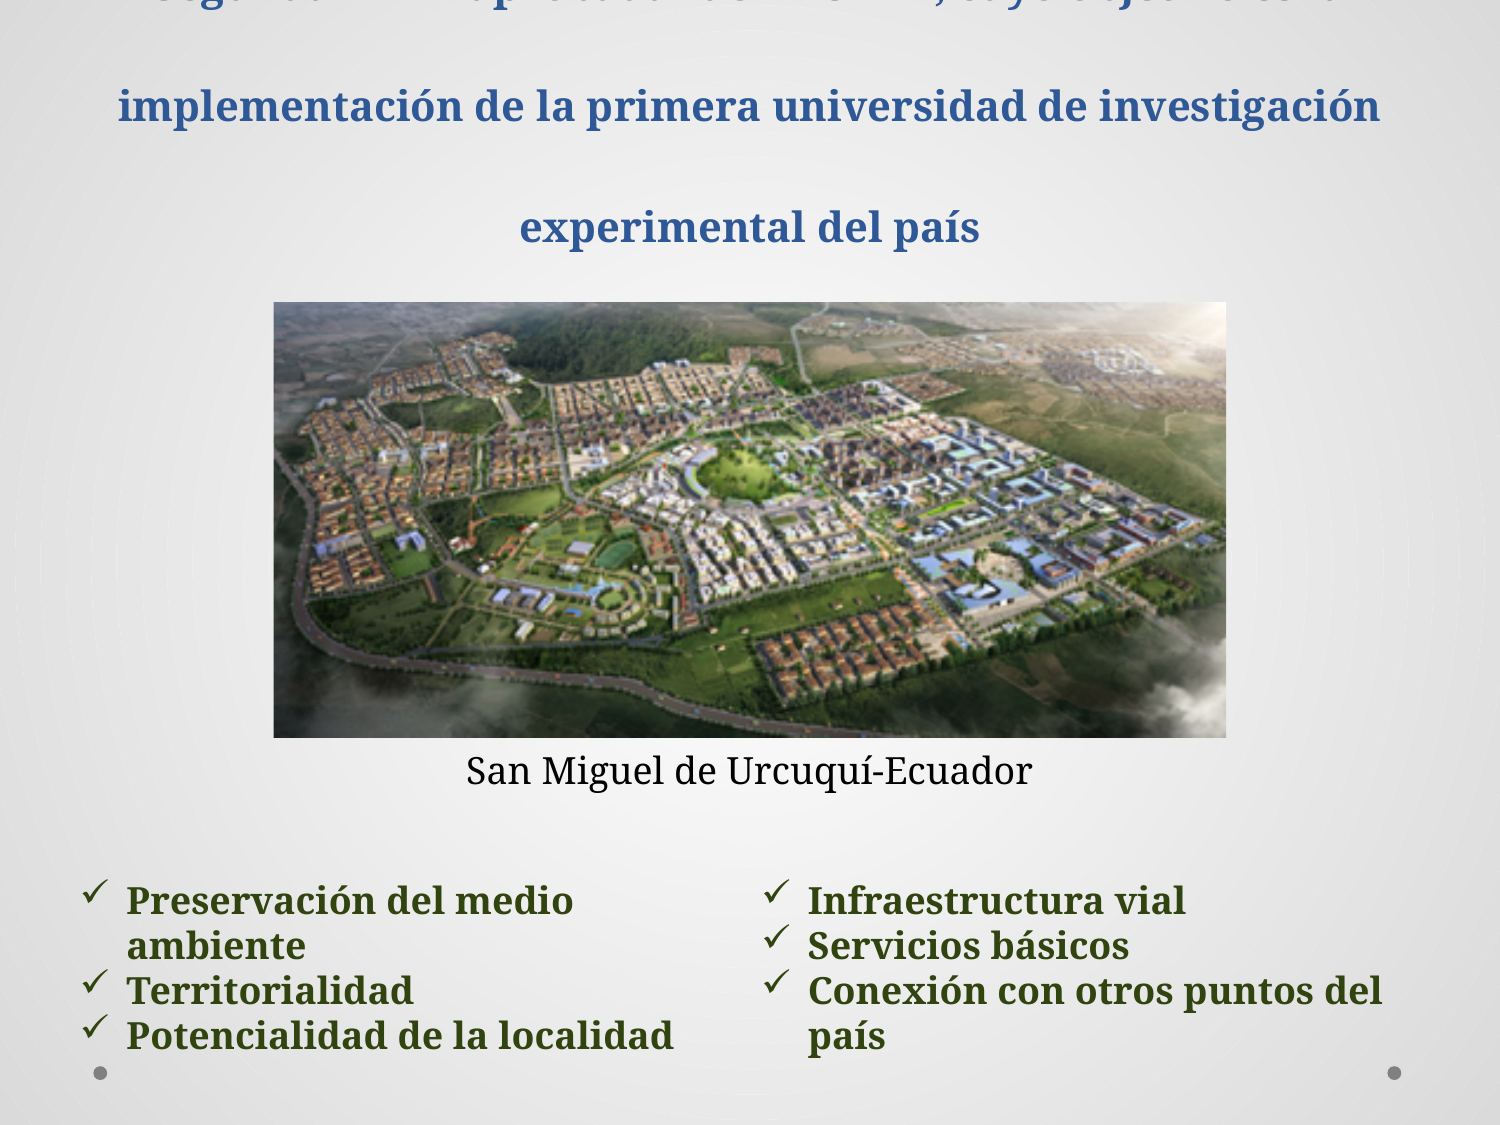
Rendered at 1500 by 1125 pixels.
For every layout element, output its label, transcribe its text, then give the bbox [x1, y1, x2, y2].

text_box Preservación del medio ambiente Territorialidad Potencialidad de la localidad [64, 869, 739, 1065]
text_box Infraestructura vial Servicios básicos Conexión con otros puntos del país [746, 869, 1451, 1065]
picture [273, 302, 1227, 738]
text_box San Miguel de Urcuquí-Ecuador [451, 745, 1049, 800]
title Segunda ZEDE aprobada fue YACHAY, cuyo objetivo es la implementación de la primera universidad de investigación experimental del país [0, 0, 1500, 258]
